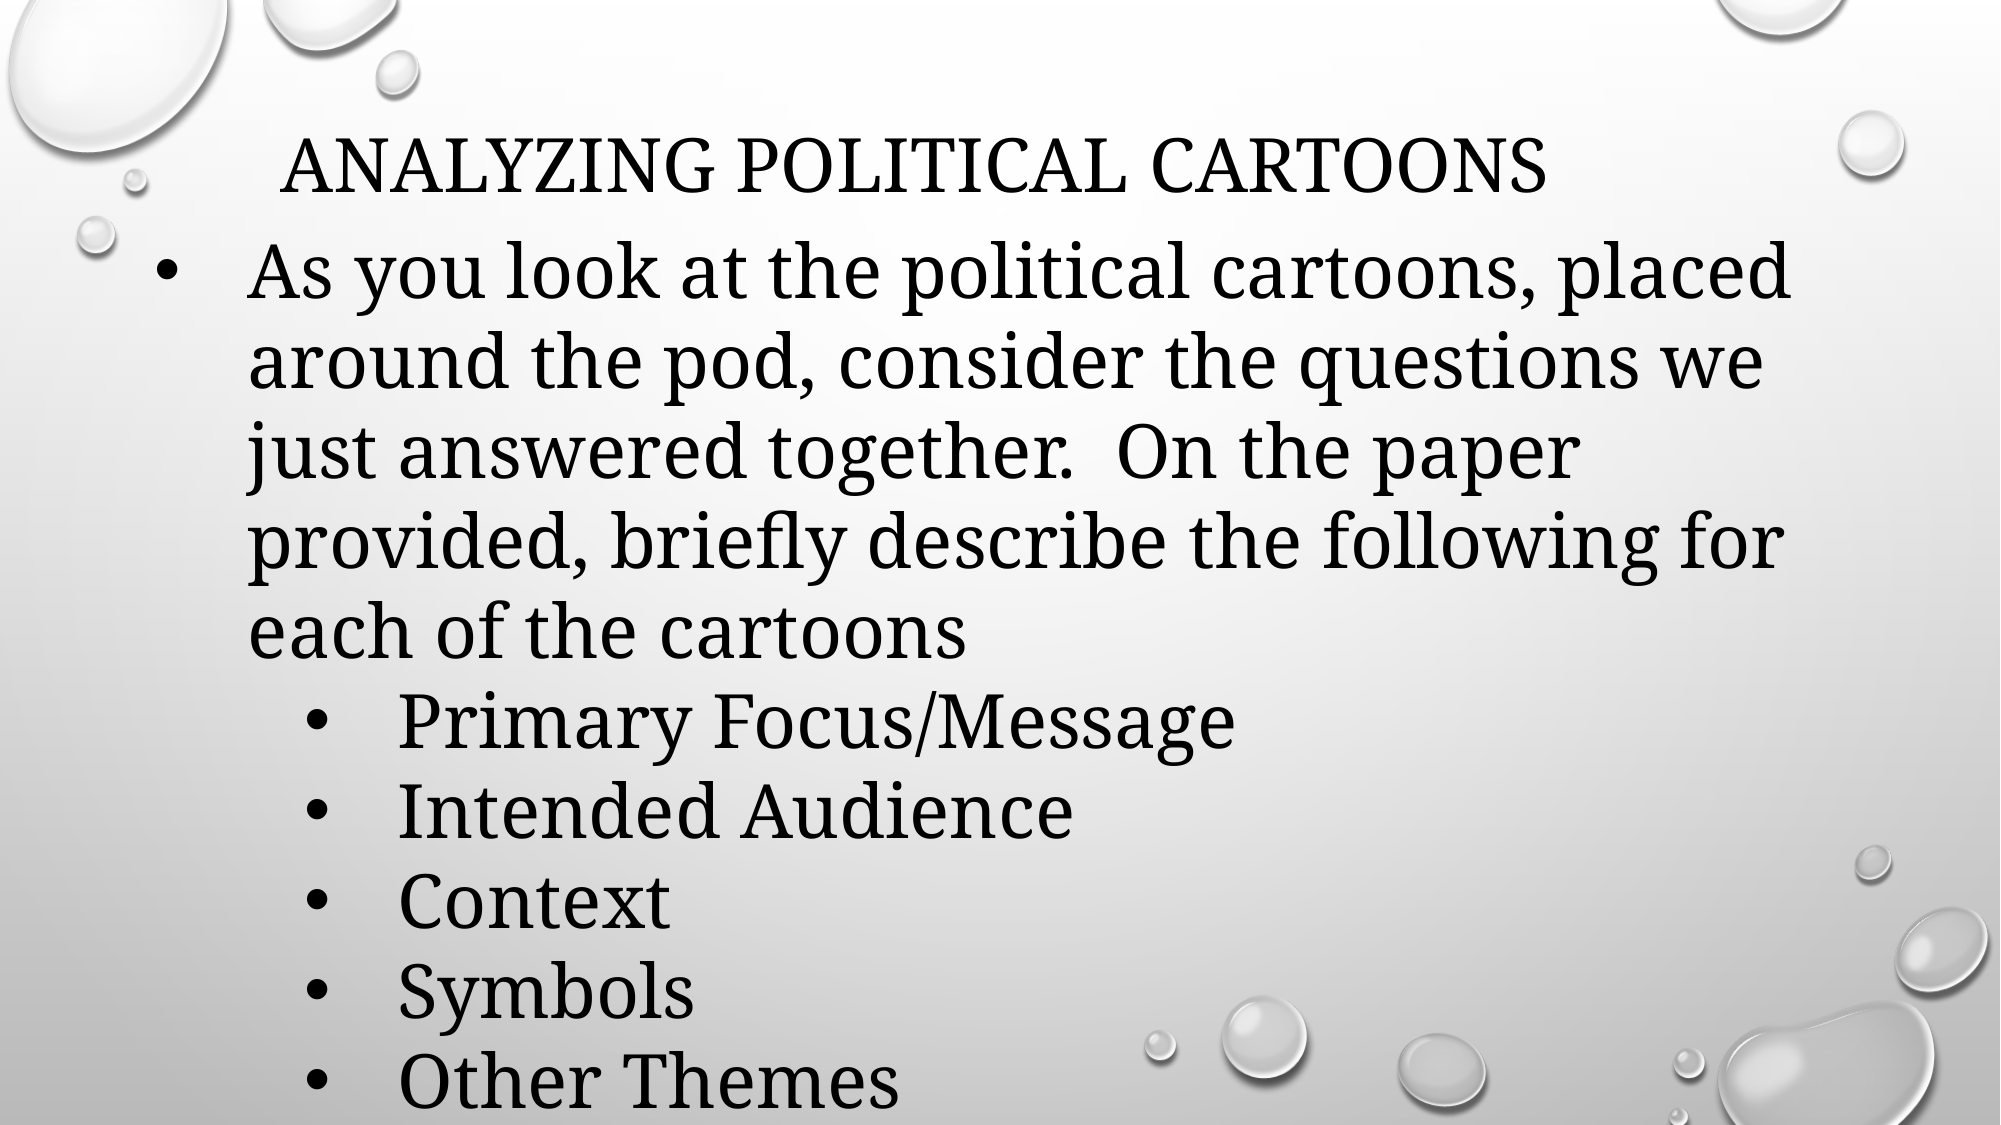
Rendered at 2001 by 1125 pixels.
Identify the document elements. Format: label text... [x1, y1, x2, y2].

text_box As you look at the political cartoons, placed around the pod, consider the questions we just answered together. On the paper provided, briefly describe the following for each of the cartoons Primary Focus/Message Intended Audience Context Symbols Other Themes [139, 215, 1923, 1125]
picture [0, 0, 2000, 1125]
text_box ANALYZING POLITICAL CARTOONS [266, 109, 1636, 215]
